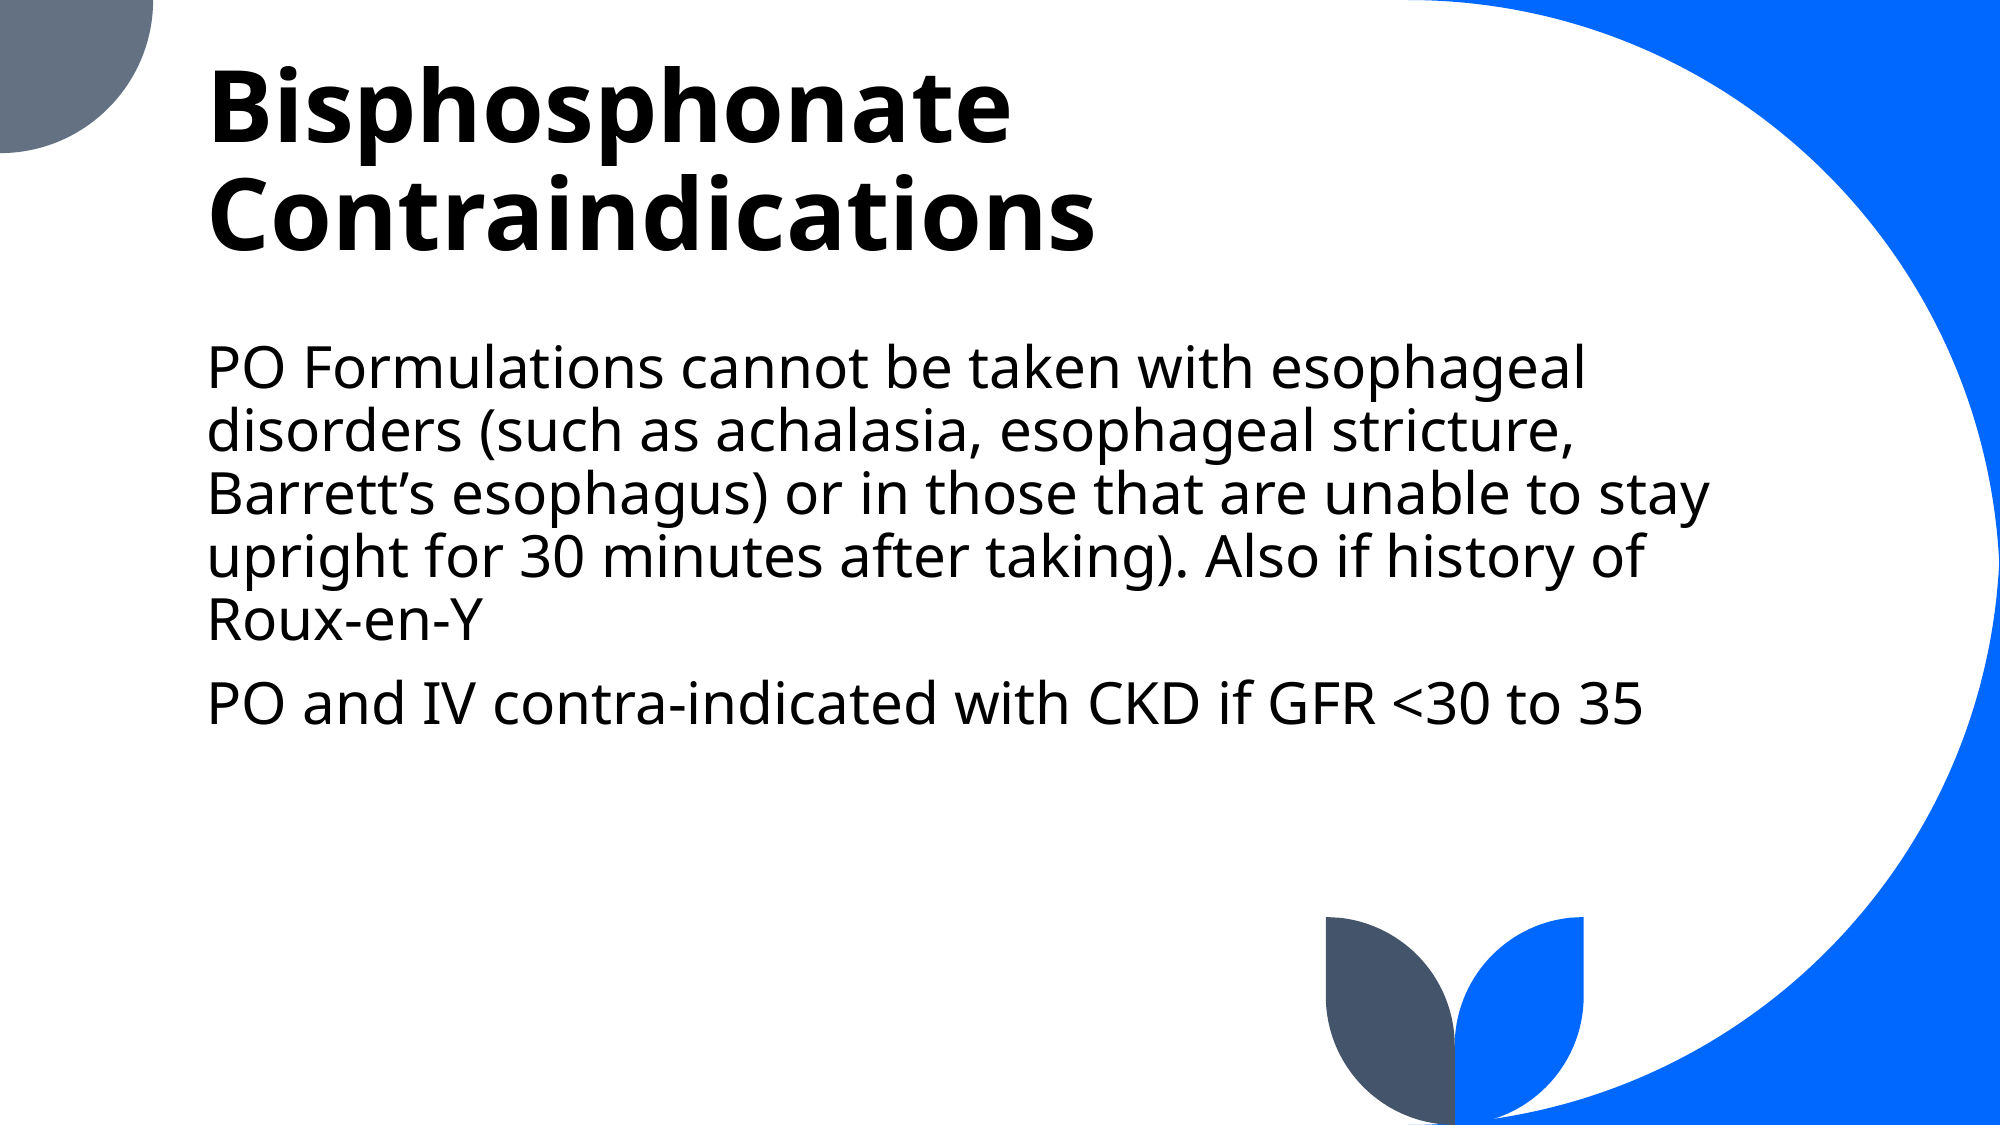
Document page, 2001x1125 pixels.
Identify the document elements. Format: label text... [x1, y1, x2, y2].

list PO Formulations cannot be taken with esophageal disorders (such as achalasia, esophageal stricture, Barrett’s esophagus) or in those that are unable to stay upright for 30 minutes after taking). Also if history of Roux-en-Y PO and IV contra-indicated with CKD if GFR <30 to 35 [191, 330, 1796, 884]
title Bisphosphonate Contraindications [191, 62, 1796, 280]
